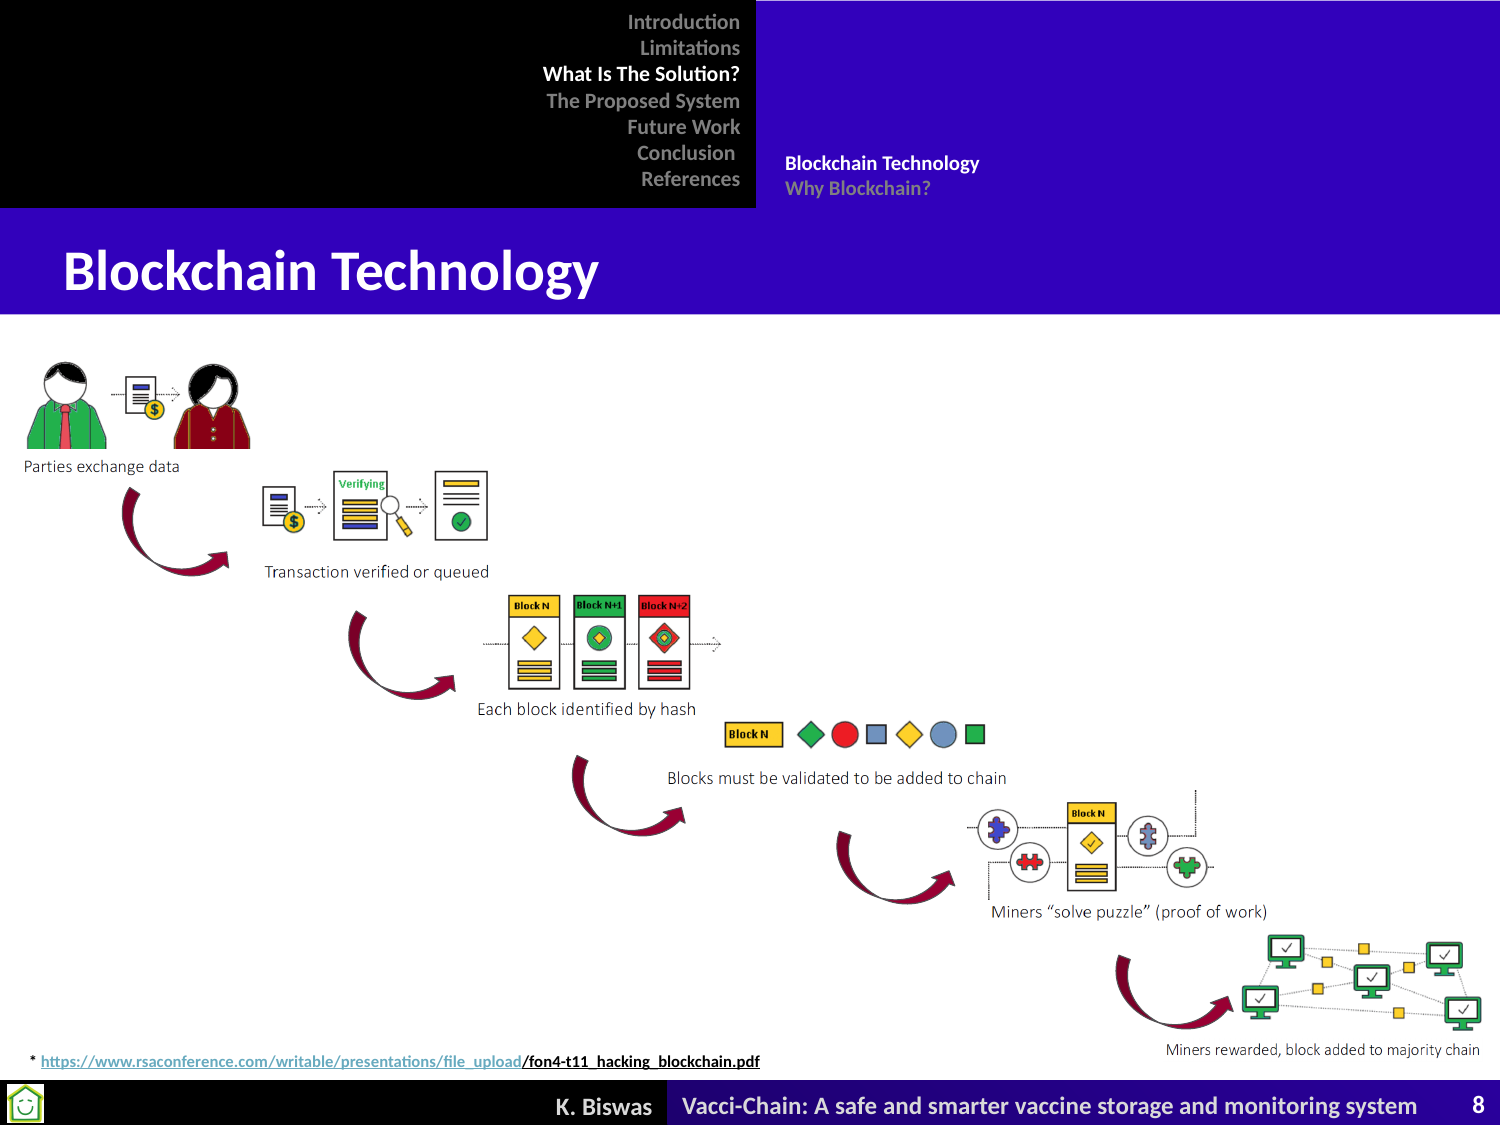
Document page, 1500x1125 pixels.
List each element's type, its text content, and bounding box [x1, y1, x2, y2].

text_box [537, 84, 746, 112]
text_box [0, 206, 1500, 316]
picture [1163, 1038, 1483, 1062]
text_box [834, 829, 957, 907]
picture [1234, 932, 1484, 1035]
text_box [758, 0, 1500, 206]
text_box Vacci-Chain: A safe and smarter vaccine storage and monitoring system [665, 1079, 1500, 1125]
text_box [601, 37, 744, 60]
text_box [0, 0, 758, 210]
text_box [604, 142, 742, 165]
picture [7, 1084, 44, 1123]
text_box [782, 178, 939, 197]
text_box [630, 170, 743, 193]
text_box 8 [1411, 1081, 1500, 1125]
text_box [602, 8, 745, 32]
text_box [537, 117, 744, 140]
text_box [1113, 953, 1228, 1032]
picture [13, 355, 1268, 923]
text_box [120, 486, 231, 578]
text_box Blockchain Technology [11, 200, 774, 314]
text_box Introduction Limitations What Is The Solution? The Proposed System Future Work Conclusion References [46, 0, 756, 199]
text_box K. Biswas [0, 1080, 665, 1125]
text_box Blockchain Technology Why Blockchain? [770, 91, 1176, 207]
text_box * https://www.rsaconference.com/writable/presentations/file_upload/fon4-t11_hacking_blockchain.pdf [13, 1043, 779, 1078]
text_box [466, 63, 743, 87]
text_box [570, 753, 688, 839]
text_box [346, 608, 458, 702]
